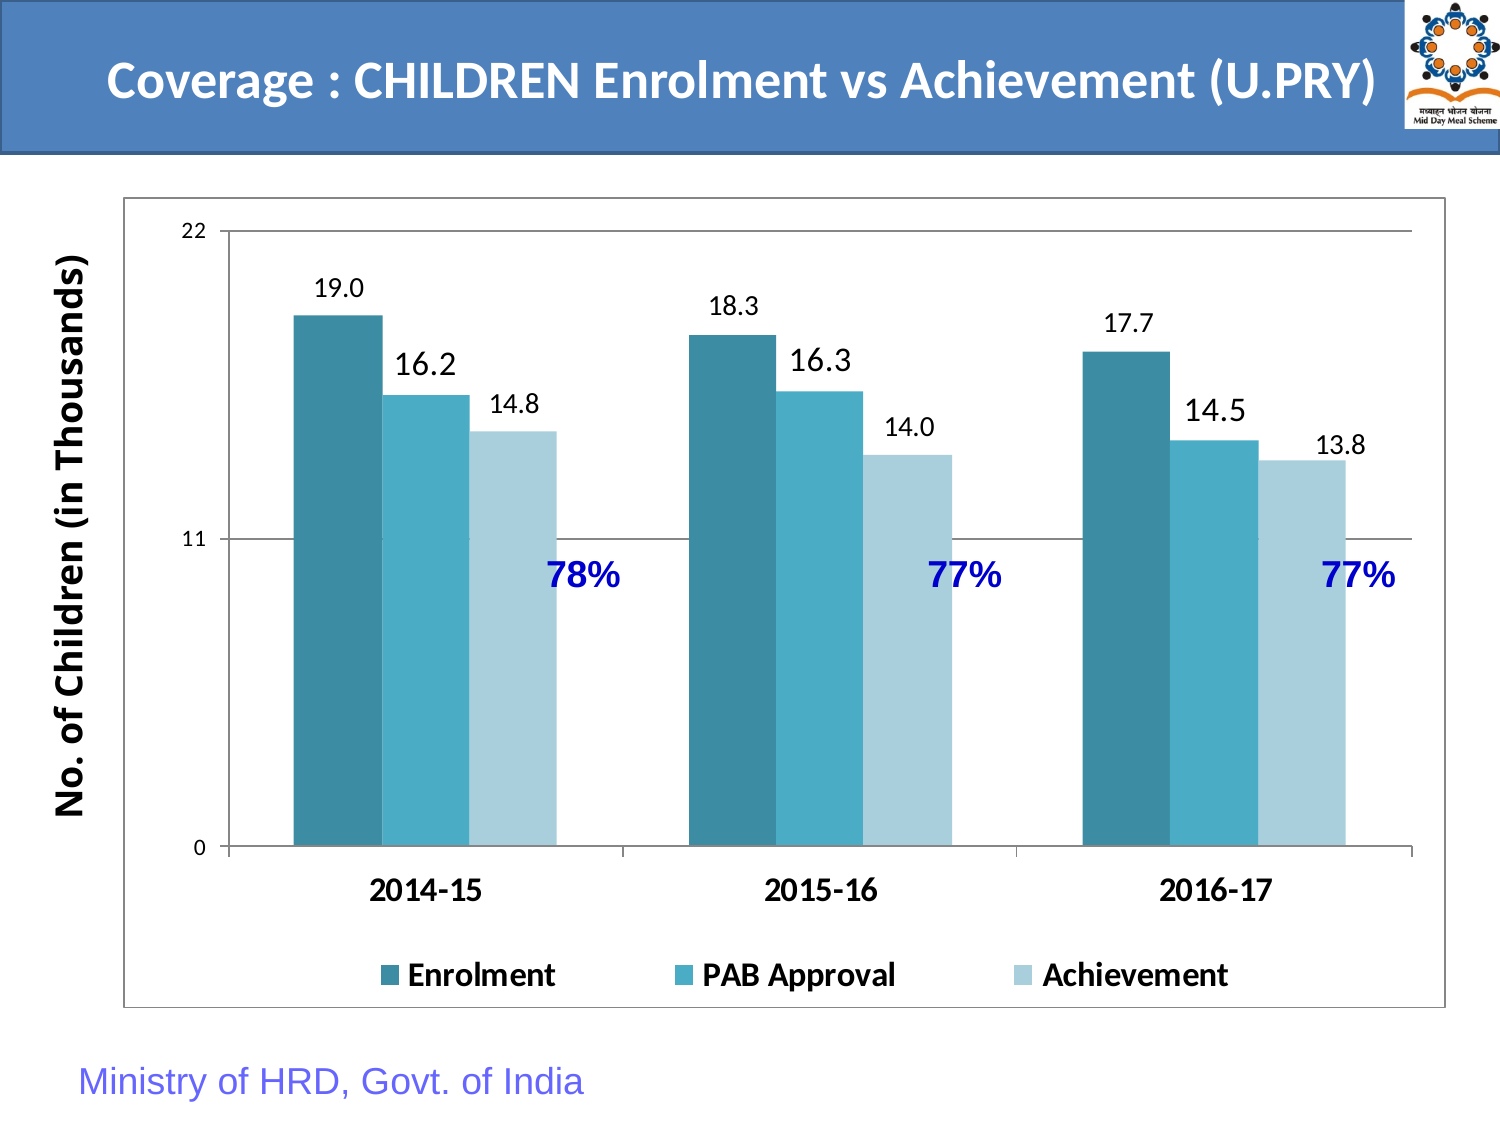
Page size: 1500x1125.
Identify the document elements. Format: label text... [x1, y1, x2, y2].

text_box No. of Children (in Thousands) [37, 212, 108, 863]
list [113, 188, 1453, 1015]
text_box Ministry of HRD, Govt. of India [37, 1049, 625, 1110]
picture [1404, 0, 1500, 129]
title Coverage : CHILDREN Enrolment vs Achievement (U.PRY) [0, 0, 1500, 155]
